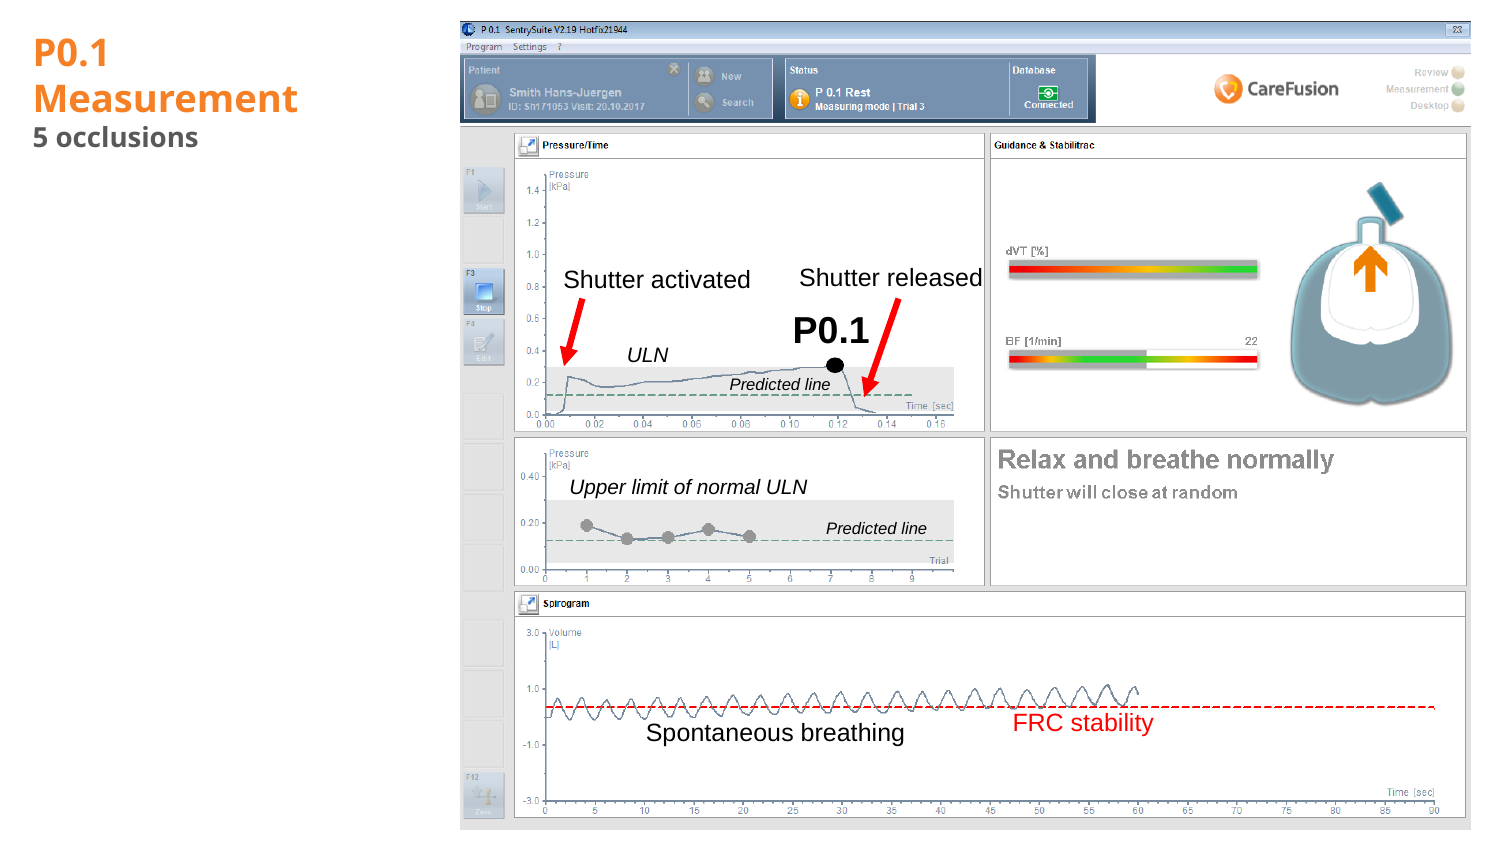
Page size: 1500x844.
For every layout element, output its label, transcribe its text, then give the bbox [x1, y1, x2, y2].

title P0.1 Measurement 5 occlusions [17, 21, 460, 162]
picture [460, 21, 1471, 830]
